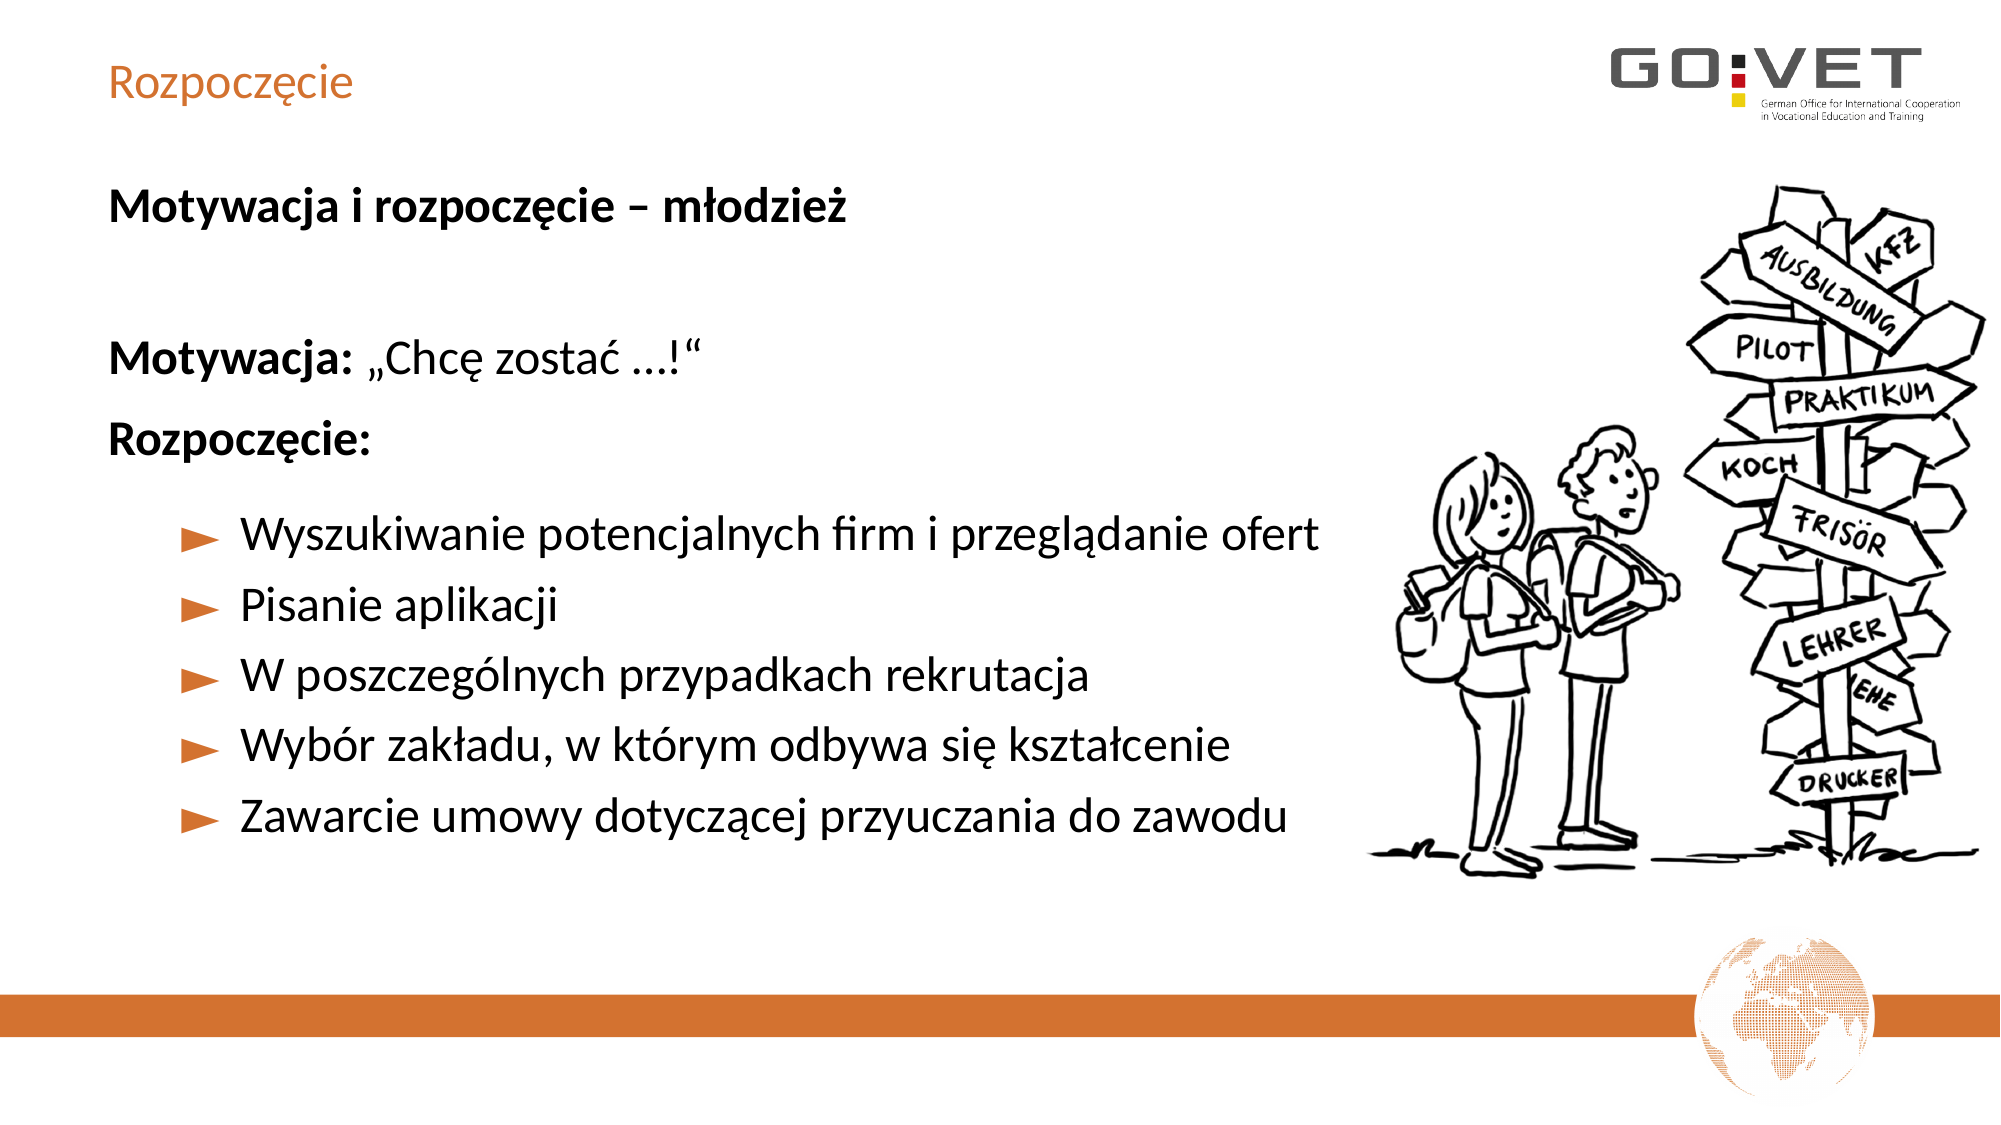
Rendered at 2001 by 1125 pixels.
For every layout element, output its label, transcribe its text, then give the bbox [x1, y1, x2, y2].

picture [1611, 48, 1960, 122]
title Rozpoczęcie [108, 48, 1585, 122]
list Motywacja i rozpoczęcie – młodzież Motywacja: „Chcę zostać …!“ Rozpoczęcie: Wyszukiwanie potencjalnych firm i przeglądanie ofert Pisanie aplikacji W poszczególnych przypadkach rekrutacja Wybór zakładu, w którym odbywa się kształcenie Zawarcie umowy dotyczącej przyuczania do zawodu [108, 172, 1922, 929]
picture [1365, 184, 1987, 880]
picture [1694, 929, 1875, 1107]
